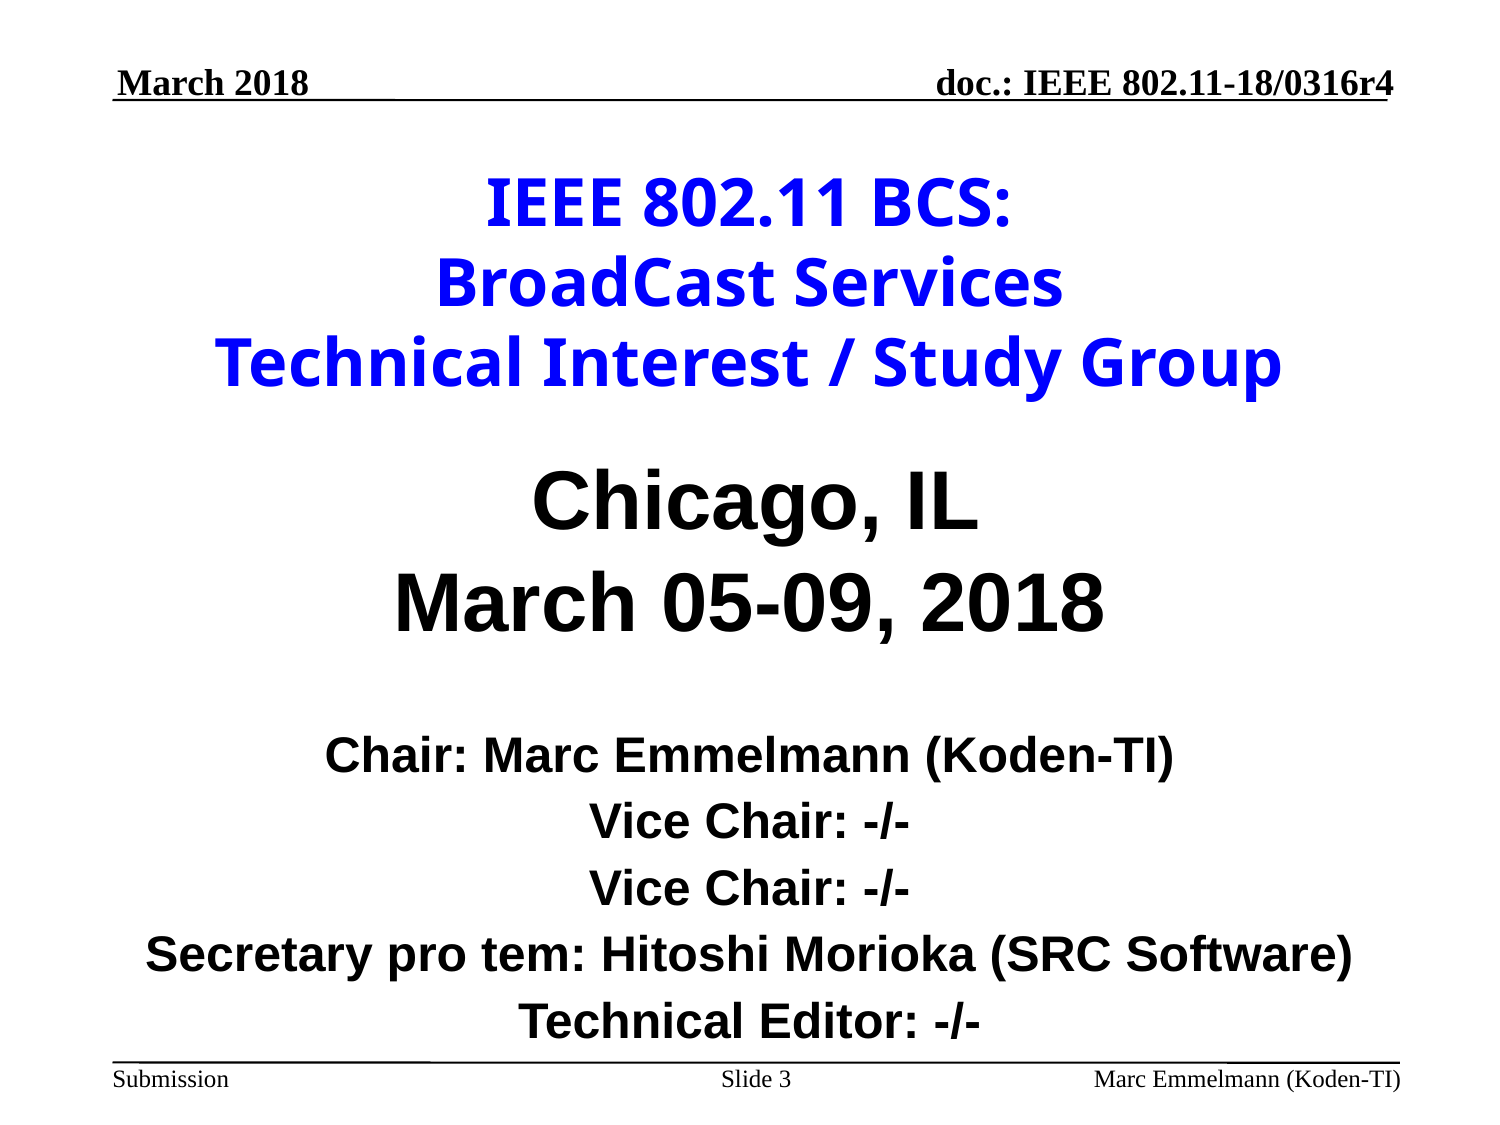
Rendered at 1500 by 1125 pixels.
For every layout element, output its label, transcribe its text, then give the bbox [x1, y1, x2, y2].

footer Marc Emmelmann (Koden-TI) [1031, 1061, 1402, 1093]
title IEEE 802.11 BCS: BroadCast Services Technical Interest / Study Group [112, 112, 1388, 288]
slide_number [116, 58, 507, 104]
list Chicago, IL March 05-09, 2018 Chair: Marc Emmelmann (Koden-TI) Vice Chair: -/- Vice Chair: -/- Secretary pro tem: Hitoshi Morioka (SRC Software) Technical Editor: -/- [112, 449, 1388, 938]
slide_number Slide 3 [712, 1061, 800, 1123]
